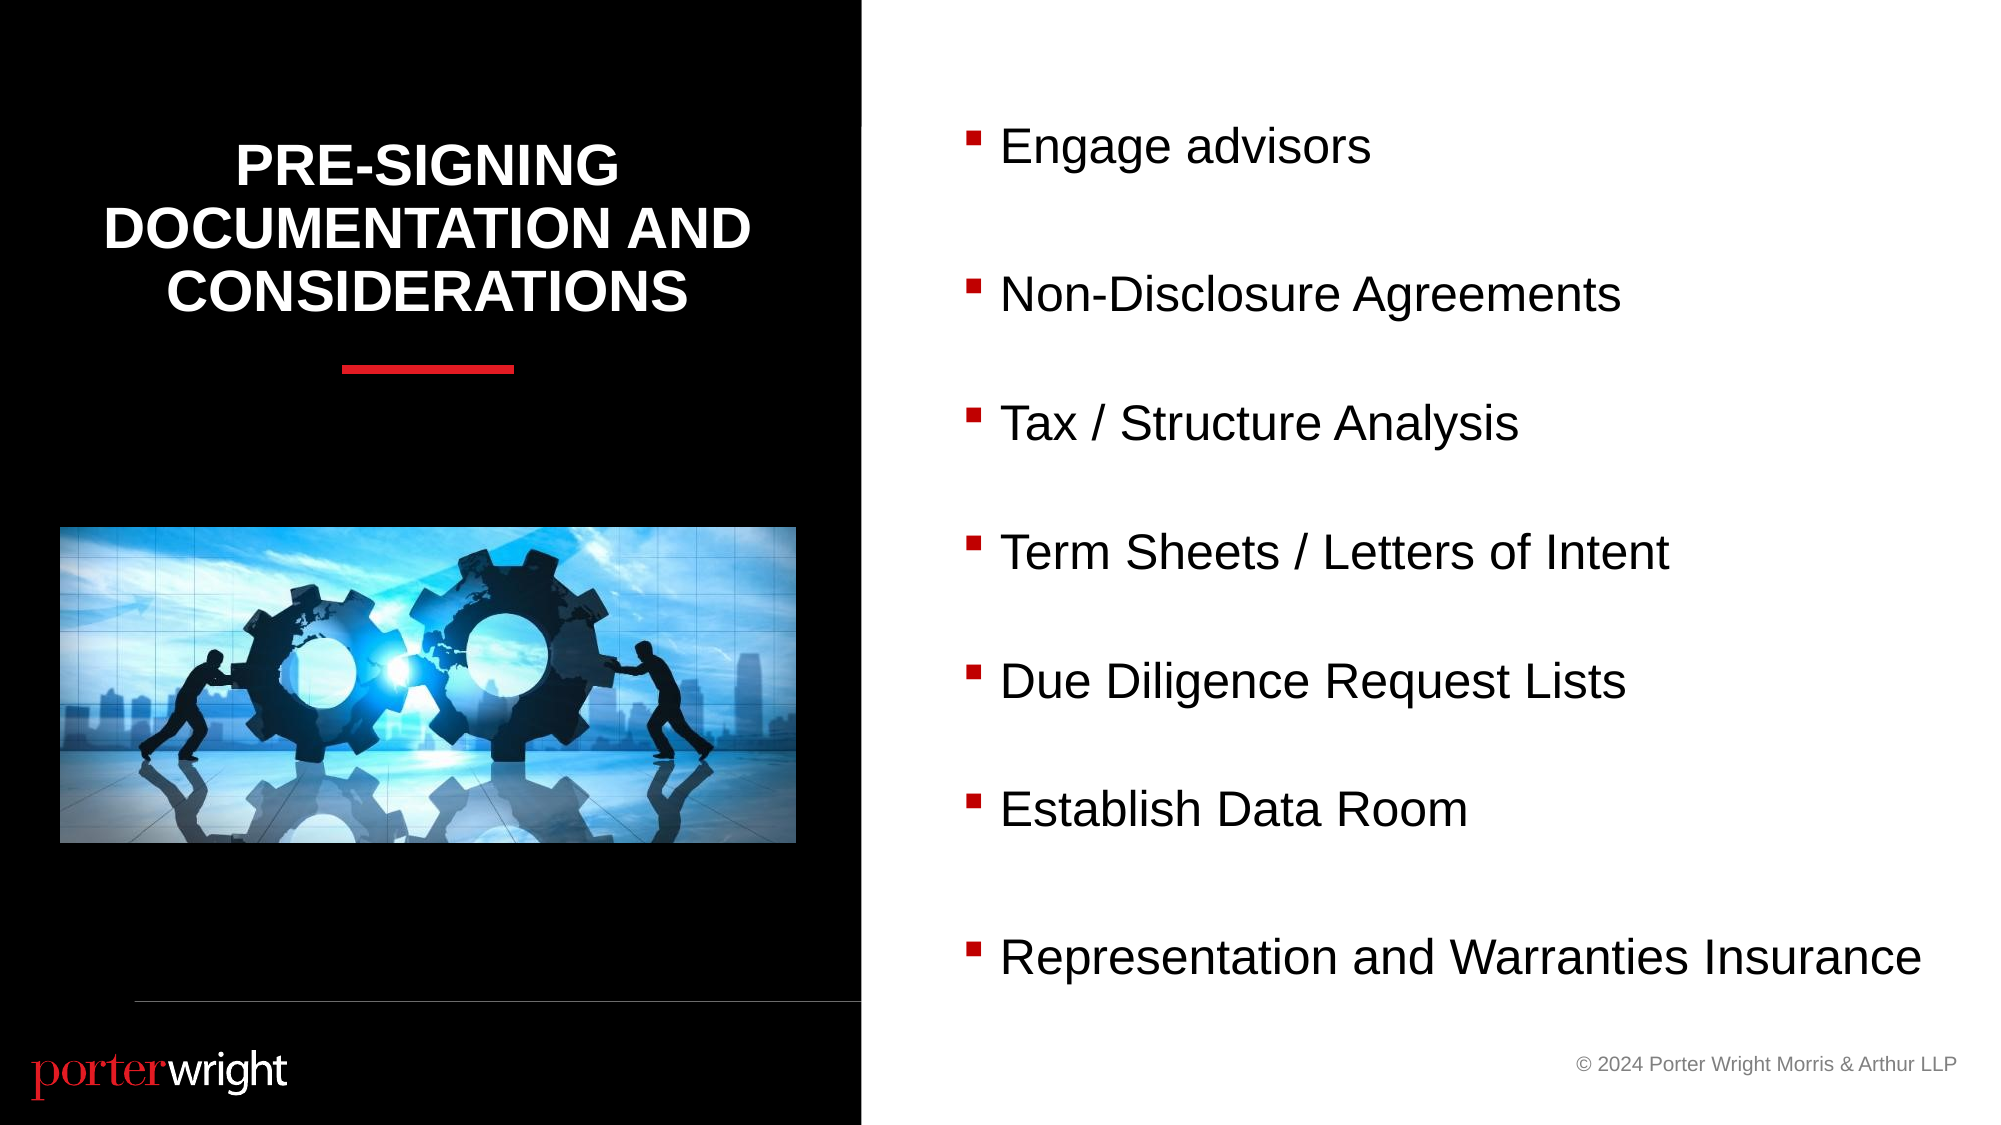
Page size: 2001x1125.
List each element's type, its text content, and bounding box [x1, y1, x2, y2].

list Engage advisors Non-Disclosure Agreements Tax / Structure Analysis Term Sheets / Letters of Intent Due Diligence Request Lists Establish Data Room Representation and Warranties Insurance [872, 104, 1955, 1002]
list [60, 527, 796, 843]
title Pre-Signing documentation and considerations [60, 104, 796, 332]
